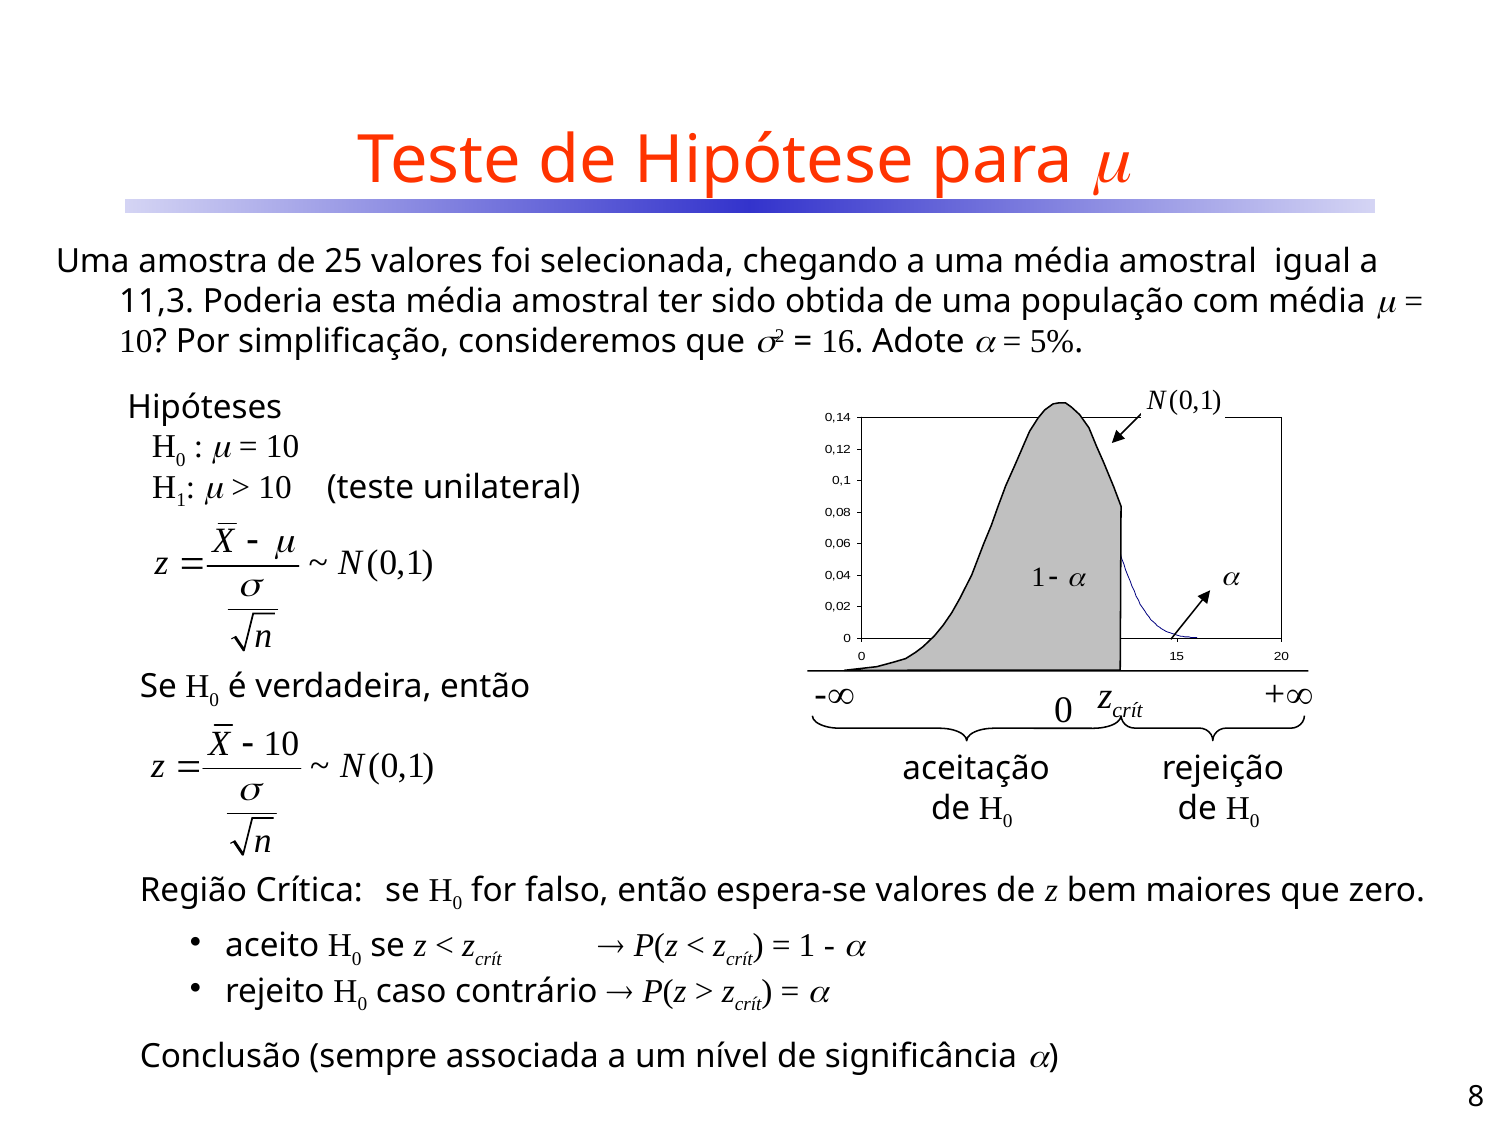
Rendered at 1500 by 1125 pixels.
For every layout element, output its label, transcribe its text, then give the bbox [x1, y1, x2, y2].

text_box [811, 715, 1119, 835]
text_box aceito H0 se z < zcrít  P(z < zcrít) = 1 -  rejeito H0 caso contrário  P(z > zcrít) =  [174, 916, 1034, 1022]
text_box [147, 515, 440, 658]
slide_number 8 [1186, 1049, 1500, 1125]
text_box H1:  > 10 (teste unilateral) [137, 457, 705, 518]
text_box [1029, 560, 1094, 594]
text_box Hipóteses H0 :  = 10 [112, 377, 680, 478]
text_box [799, 383, 1329, 738]
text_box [1170, 566, 1248, 640]
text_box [143, 717, 440, 864]
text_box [1120, 715, 1305, 835]
text_box se H0 for falso, então espera-se valores de z bem maiores que zero. [370, 860, 1452, 922]
text_box Conclusão (sempre associada a um nível de significância ) [125, 1027, 1137, 1082]
title Teste de Hipótese para  [49, 99, 1438, 213]
text_box Se H0 é verdadeira, então [124, 657, 638, 718]
text_box Região Crítica: [124, 860, 370, 916]
